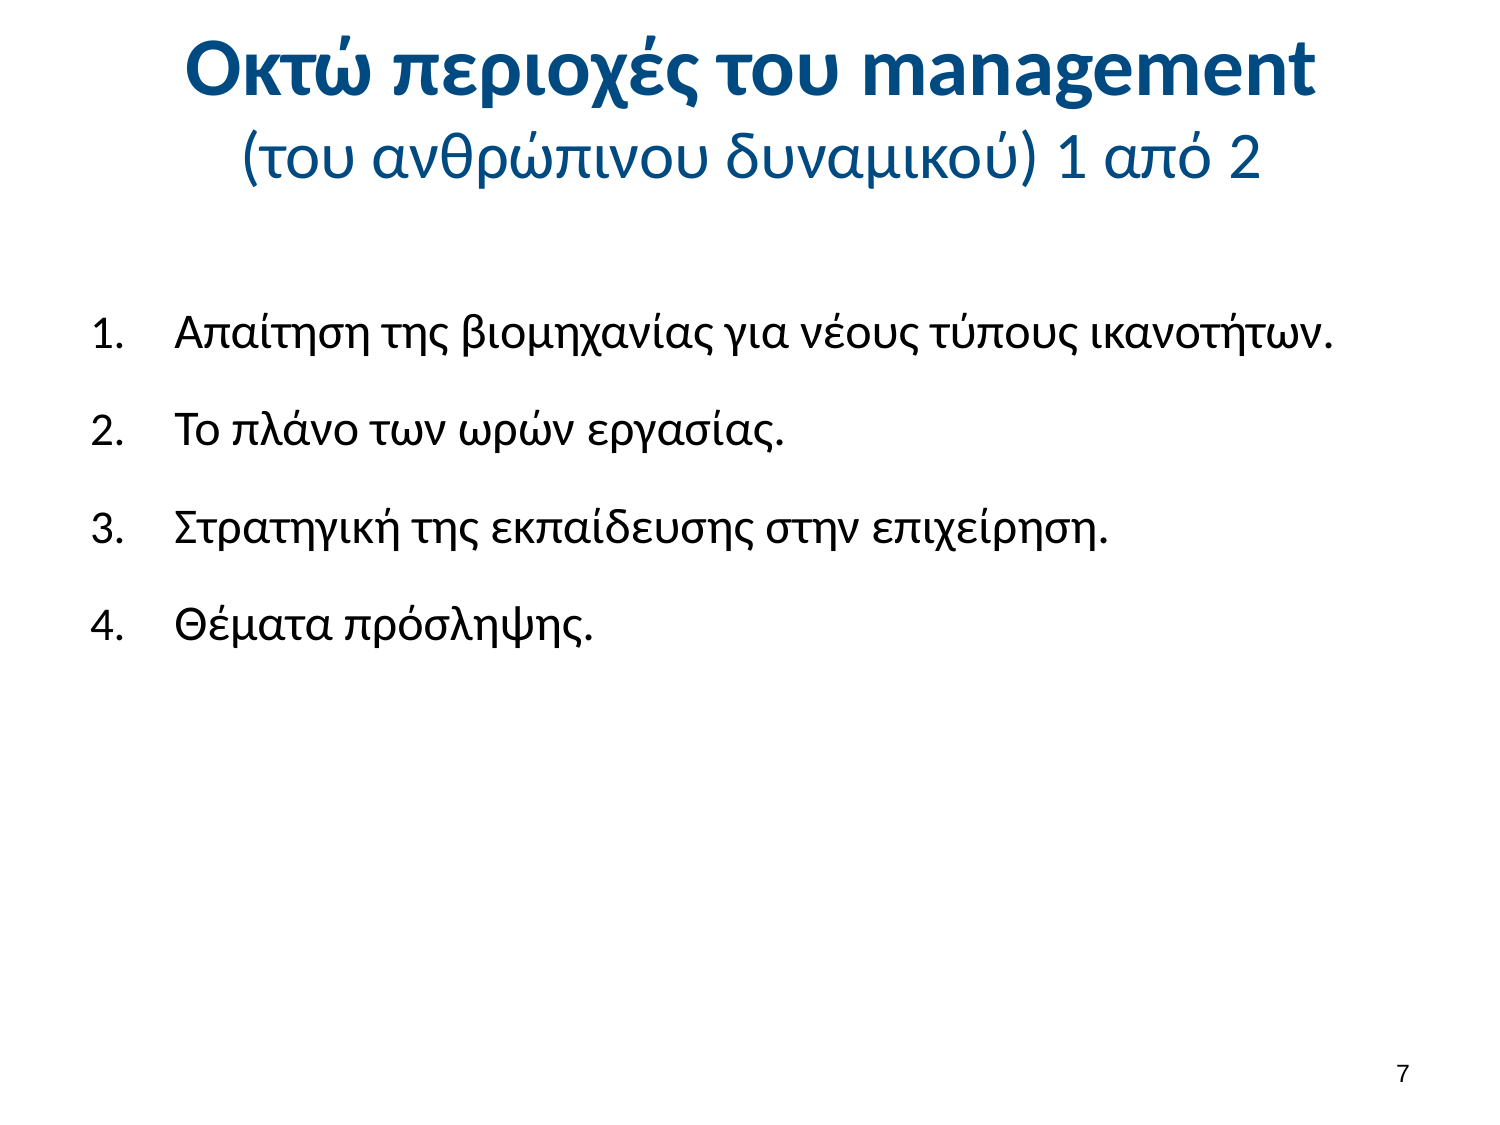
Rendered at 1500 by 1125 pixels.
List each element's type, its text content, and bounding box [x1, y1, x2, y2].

list Απαίτηση της βιομηχανίας για νέους τύπους ικανοτήτων. Το πλάνο των ωρών εργασίας. Στρατηγική της εκπαίδευσης στην επιχείρηση. Θέματα πρόσληψης. [75, 290, 1425, 1024]
title Οκτώ περιοχές του management (του ανθρώπινου δυναμικού) 1 από 2 [76, 19, 1427, 185]
slide_number 6 [1074, 1042, 1425, 1103]
